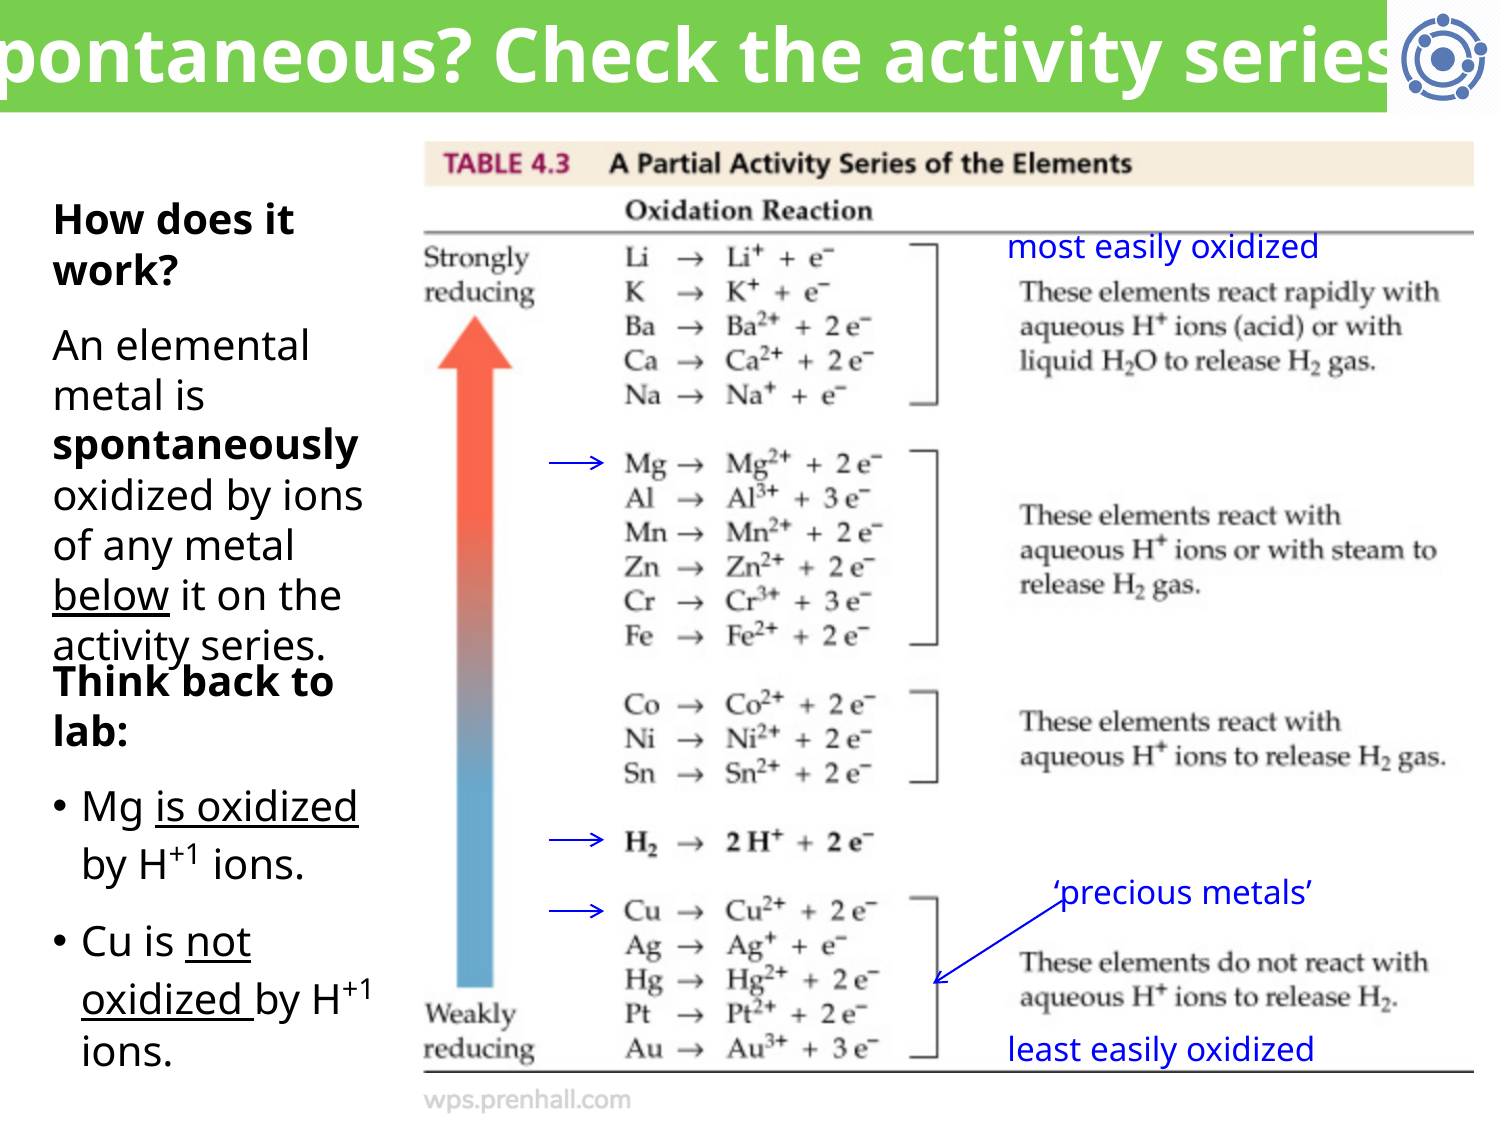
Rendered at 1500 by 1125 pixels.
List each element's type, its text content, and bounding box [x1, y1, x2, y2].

picture [413, 133, 1499, 1125]
picture [1387, 0, 1500, 114]
text_box Spontaneous? Check the activity series [0, 0, 1387, 105]
text_box How does it work? An elemental metal is spontaneously oxidized by ions of any metal below it on the activity series. [37, 185, 413, 647]
text_box Think back to lab: Mg is oxidized by H+1 ions. Cu is not oxidized by H+1 ions. [37, 647, 413, 1083]
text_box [932, 900, 1063, 984]
text_box [0, 105, 1387, 113]
